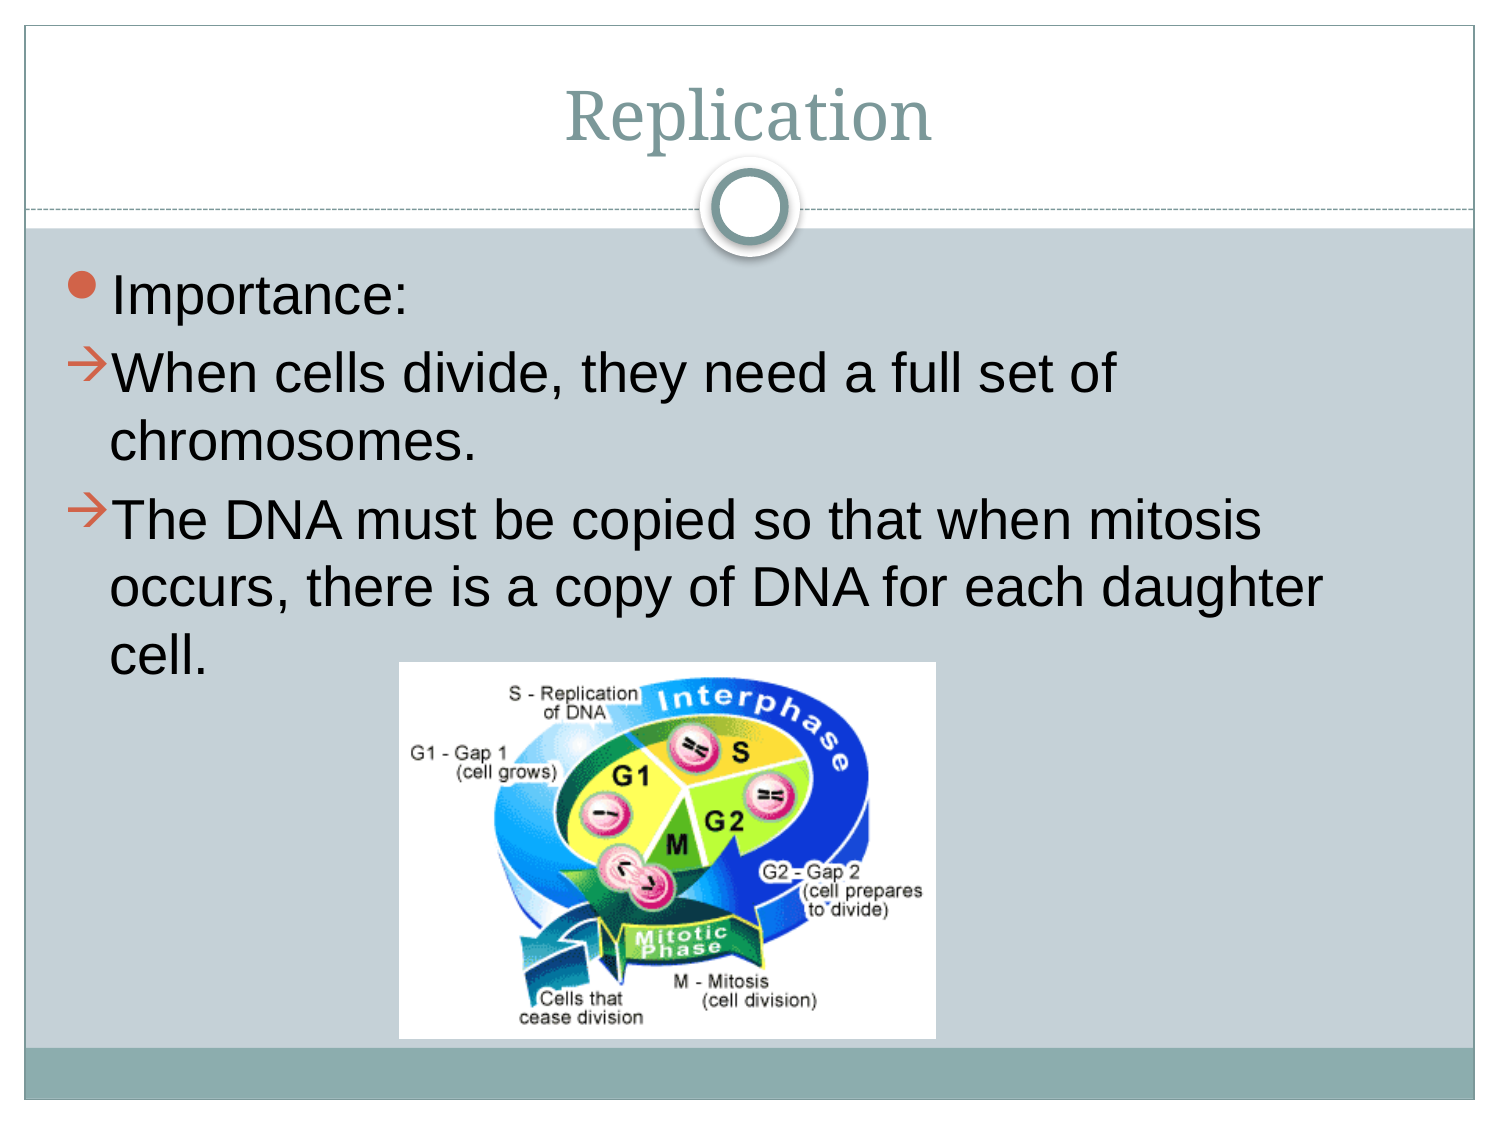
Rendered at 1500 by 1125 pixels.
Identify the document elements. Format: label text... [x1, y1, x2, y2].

picture [399, 662, 937, 1040]
list Importance: When cells divide, they need a full set of chromosomes. The DNA must be copied so that when mitosis occurs, there is a copy of DNA for each daughter cell. [49, 250, 1445, 1001]
title Replication [49, 37, 1450, 162]
